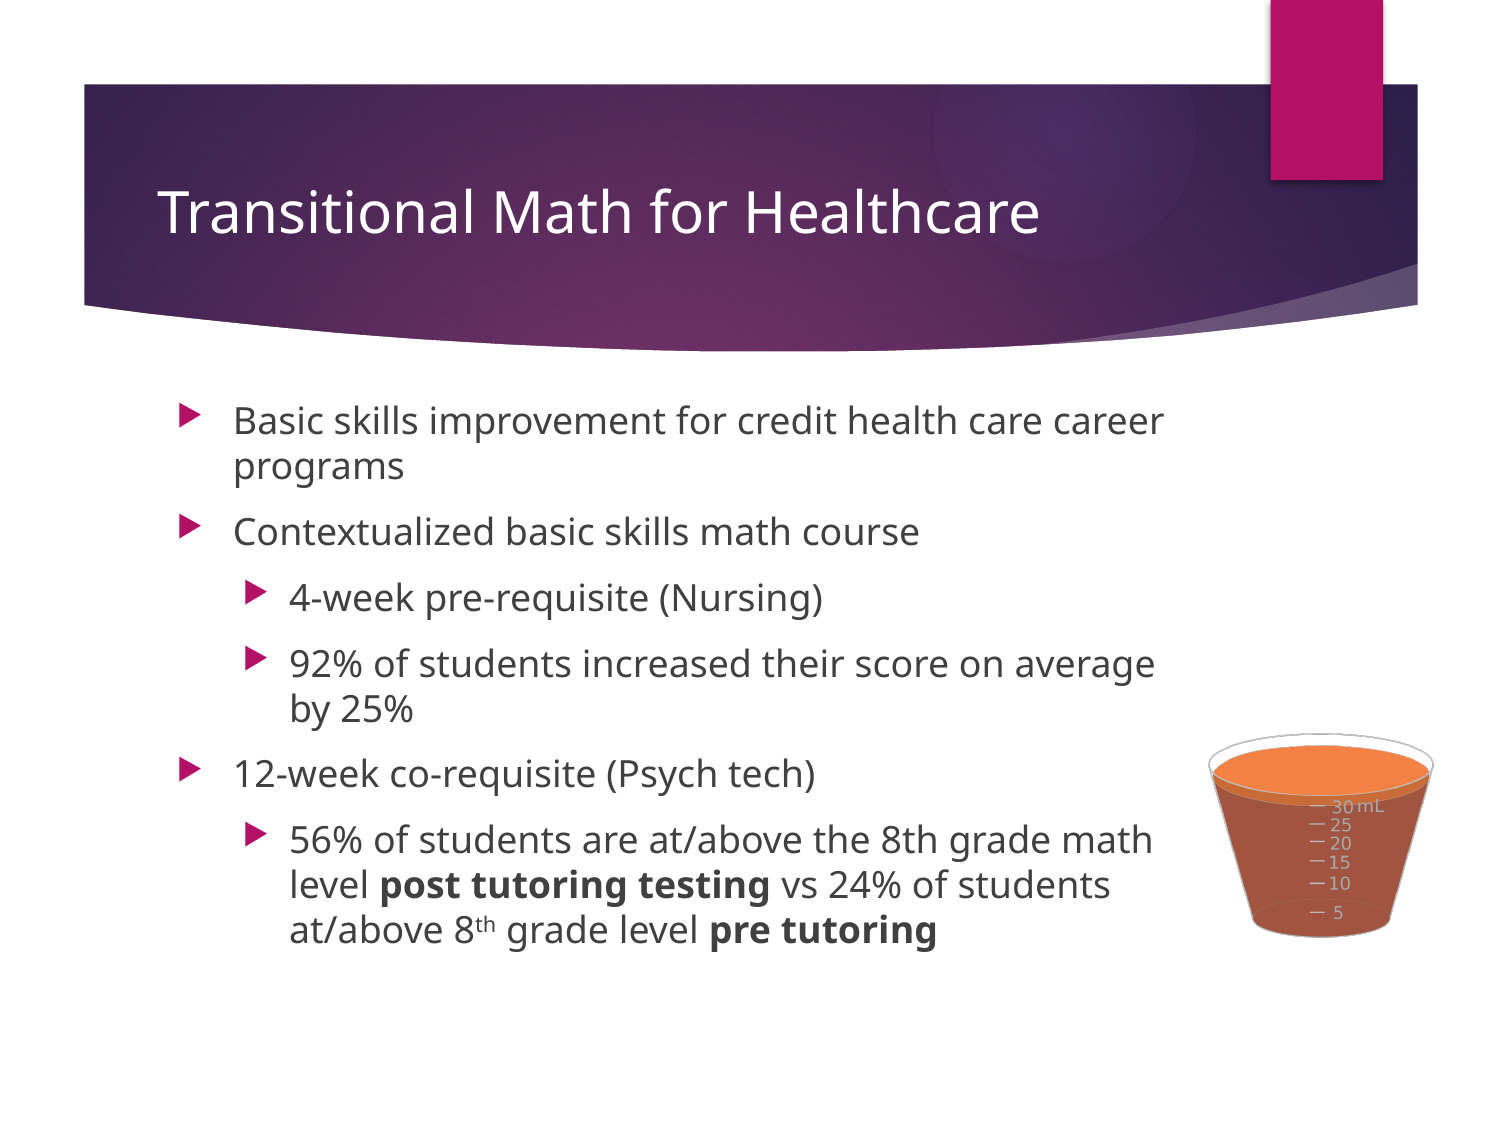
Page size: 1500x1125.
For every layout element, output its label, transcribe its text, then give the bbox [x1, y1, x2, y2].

title Transitional Math for Healthcare [142, 152, 1183, 269]
picture [1208, 733, 1434, 938]
list Basic skills improvement for credit health care career programs Contextualized basic skills math course 4-week pre-requisite (Nursing) 92% of students increased their score on average by 25% 12-week co-requisite (Psych tech) 56% of students are at/above the 8th grade math level post tutoring testing vs 24% of students at/above 8th grade level pre tutoring [161, 389, 1203, 969]
